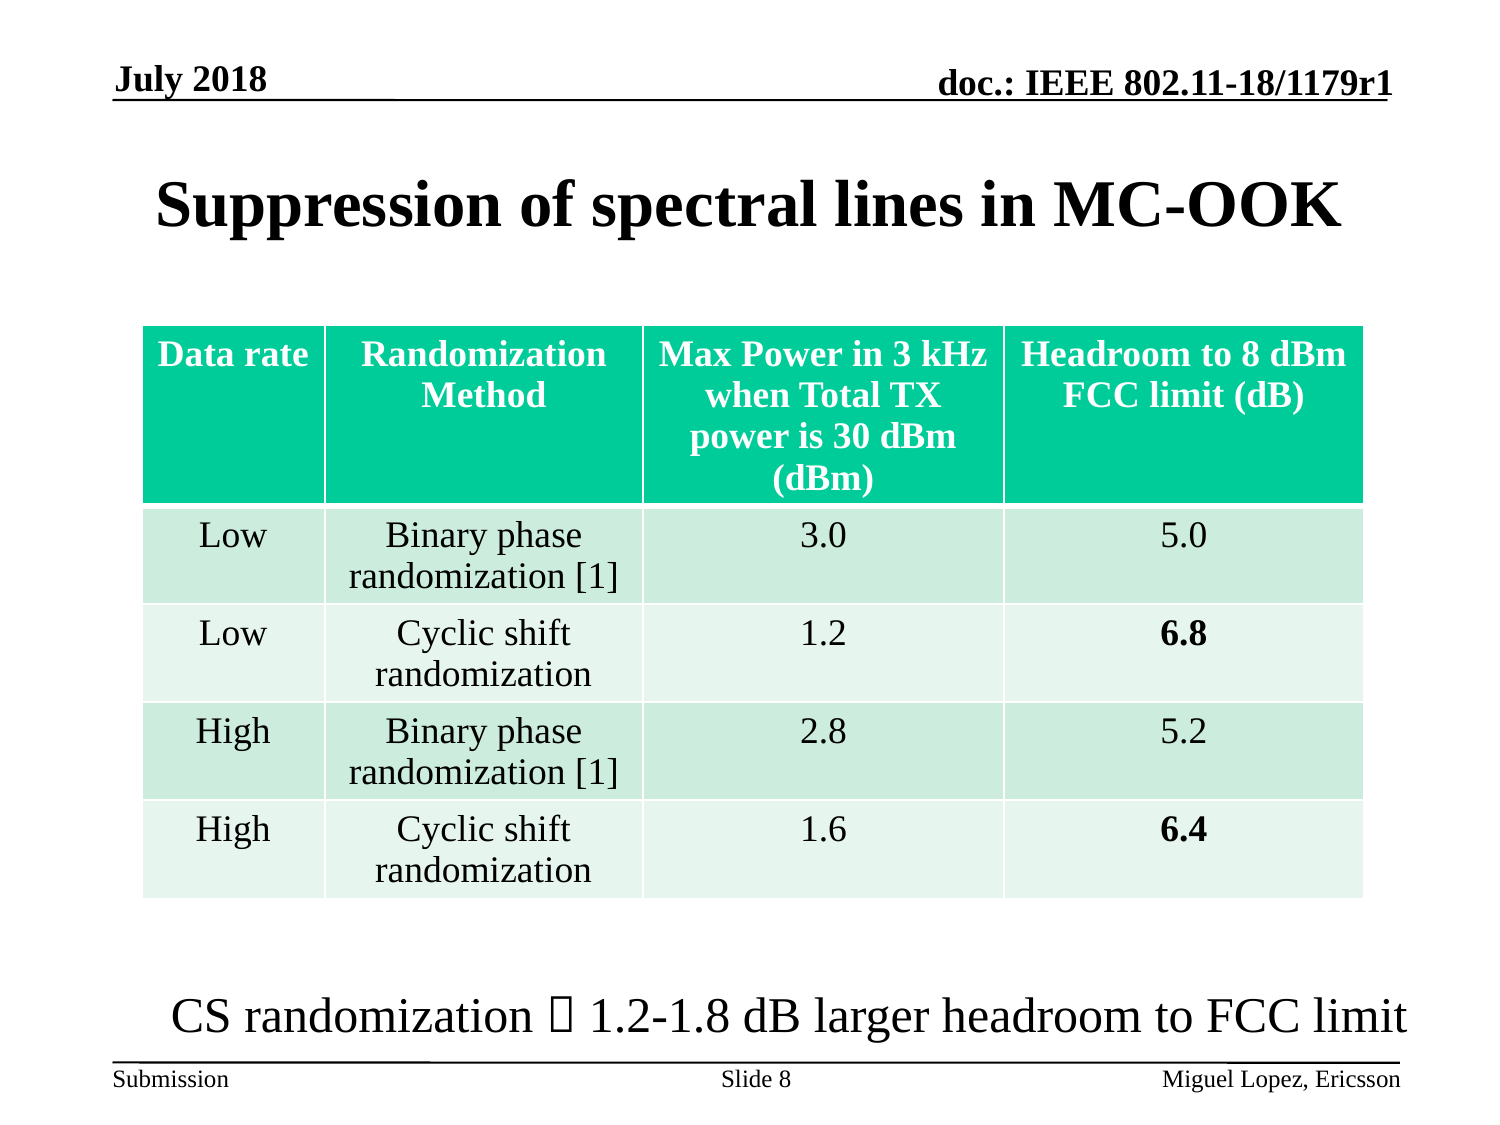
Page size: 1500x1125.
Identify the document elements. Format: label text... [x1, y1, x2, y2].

table_header Max Power in 3 kHz when Total TX power is 30 dBm (dBm) [644, 326, 1003, 503]
table_cell High [143, 801, 324, 898]
table_cell Low [143, 509, 324, 603]
table_cell 1.2 [644, 605, 1003, 701]
table_cell Low [143, 605, 324, 701]
table_cell Binary phase randomization [1] [326, 703, 642, 799]
slide_number Slide 8 [712, 1061, 800, 1123]
text_box [112, 324, 1388, 1000]
table_cell 6.8 [1005, 605, 1363, 701]
table_cell High [143, 703, 324, 799]
table_cell 5.0 [1005, 509, 1363, 603]
table_cell 1.6 [644, 801, 1003, 898]
table_cell 3.0 [644, 509, 1003, 603]
table_header Data rate [143, 326, 324, 503]
table_cell Binary phase randomization [1] [326, 509, 642, 603]
table_header Headroom to 8 dBm FCC limit (dB) [1005, 326, 1363, 503]
title Suppression of spectral lines in MC-OOK [112, 112, 1388, 288]
table_header Randomization Method [326, 326, 642, 503]
text_box CS randomization  1.2-1.8 dB larger headroom to FCC limit [156, 974, 1424, 1050]
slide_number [114, 54, 423, 100]
footer Miguel Lopez, Ericsson [878, 1061, 1402, 1093]
table_cell Cyclic shift randomization [326, 605, 642, 701]
table_cell 5.2 [1005, 703, 1363, 799]
table_cell 6.4 [1005, 801, 1363, 898]
table_cell 2.8 [644, 703, 1003, 799]
table_cell Cyclic shift randomization [326, 801, 642, 898]
